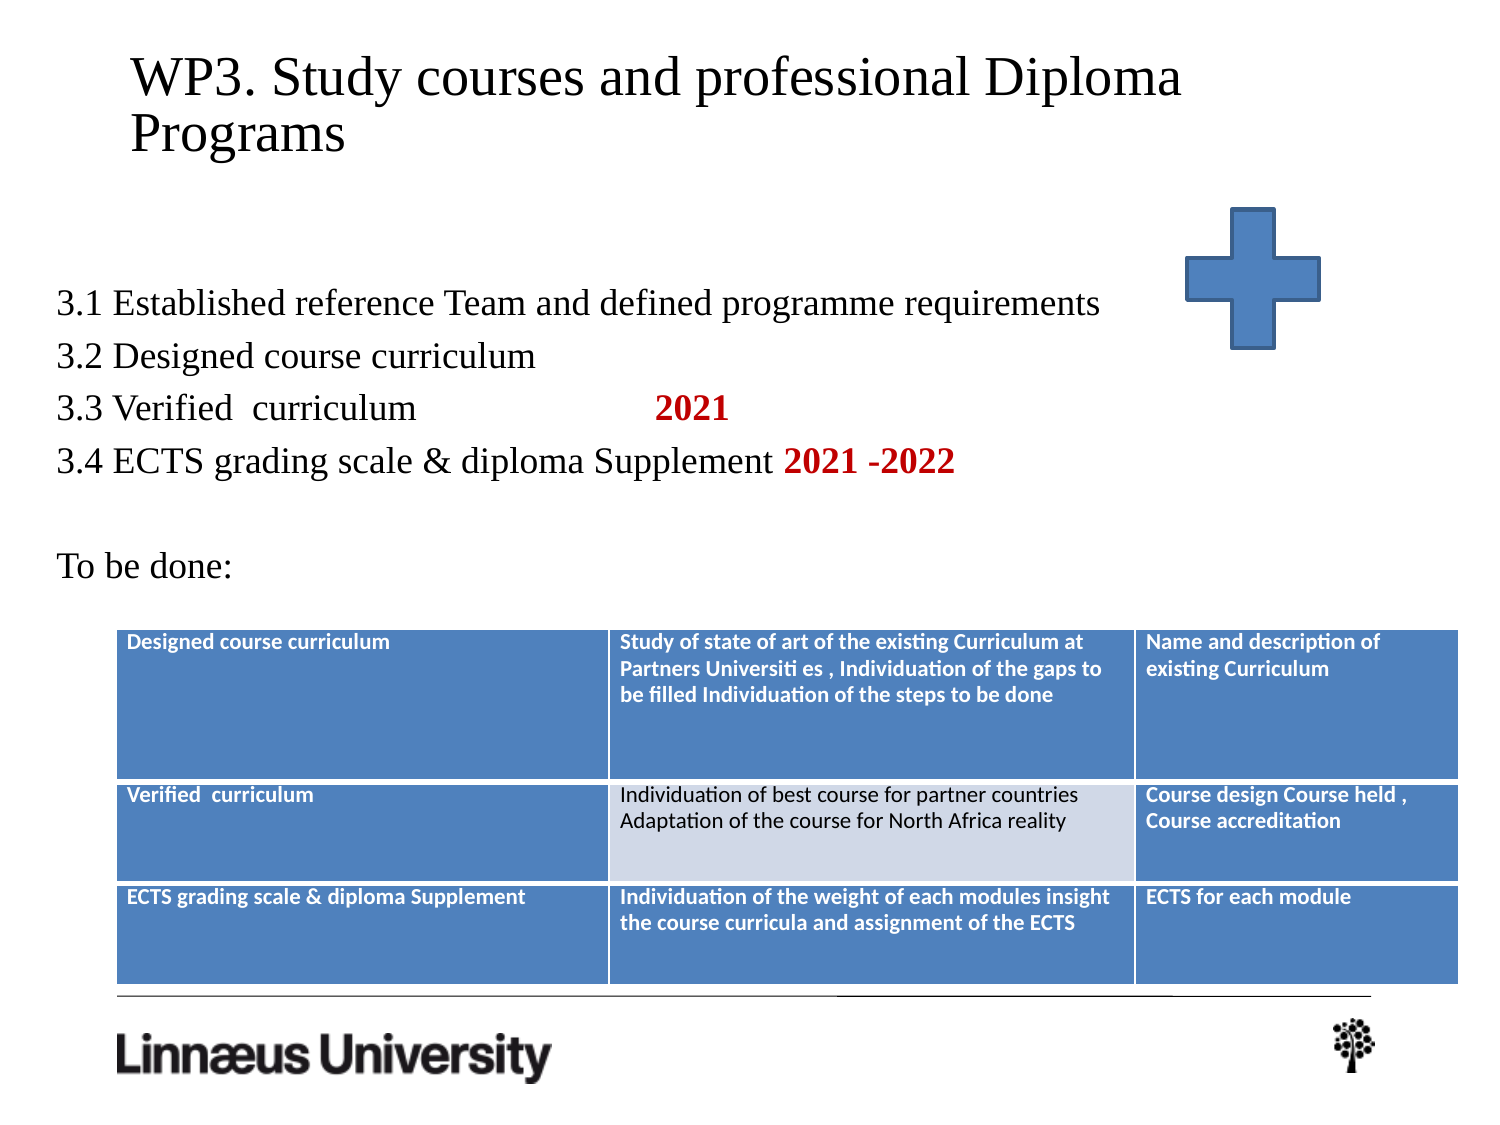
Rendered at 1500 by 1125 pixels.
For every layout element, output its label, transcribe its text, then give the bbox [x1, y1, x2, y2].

table_header Designed course curriculum [117, 630, 608, 779]
table_header Study of state of art of the existing Curriculum at Partners Universiti es , Individuation of the gaps to be filled Individuation of the steps to be done [610, 630, 1134, 779]
picture [117, 1033, 552, 1084]
table_cell Individuation of the weight of each modules insight the course curricula and assignment of the ECTS [610, 886, 1134, 984]
table_cell ECTS grading scale & diploma Supplement [117, 886, 608, 984]
table_cell Verified curriculum [117, 785, 608, 881]
table_cell ECTS for each module [1136, 886, 1458, 984]
table_cell Course design Course held , Course accreditation [1136, 785, 1458, 881]
table_cell Individuation of best course for partner countries Adaptation of the course for North Africa reality [610, 785, 1134, 881]
table_header Name and description of existing Curriculum [1136, 630, 1458, 779]
text_box [1185, 207, 1321, 350]
title WP3. Study courses and professional Diploma Programs [115, 42, 1388, 185]
list 3.1 Established reference Team and defined programme requirements 3.2 Designed course curriculum 3.3 Verified curriculum 2021 3.4 ECTS grading scale & diploma Supplement 2021 -2022 To be done: [41, 270, 1370, 986]
picture [1333, 1018, 1375, 1073]
